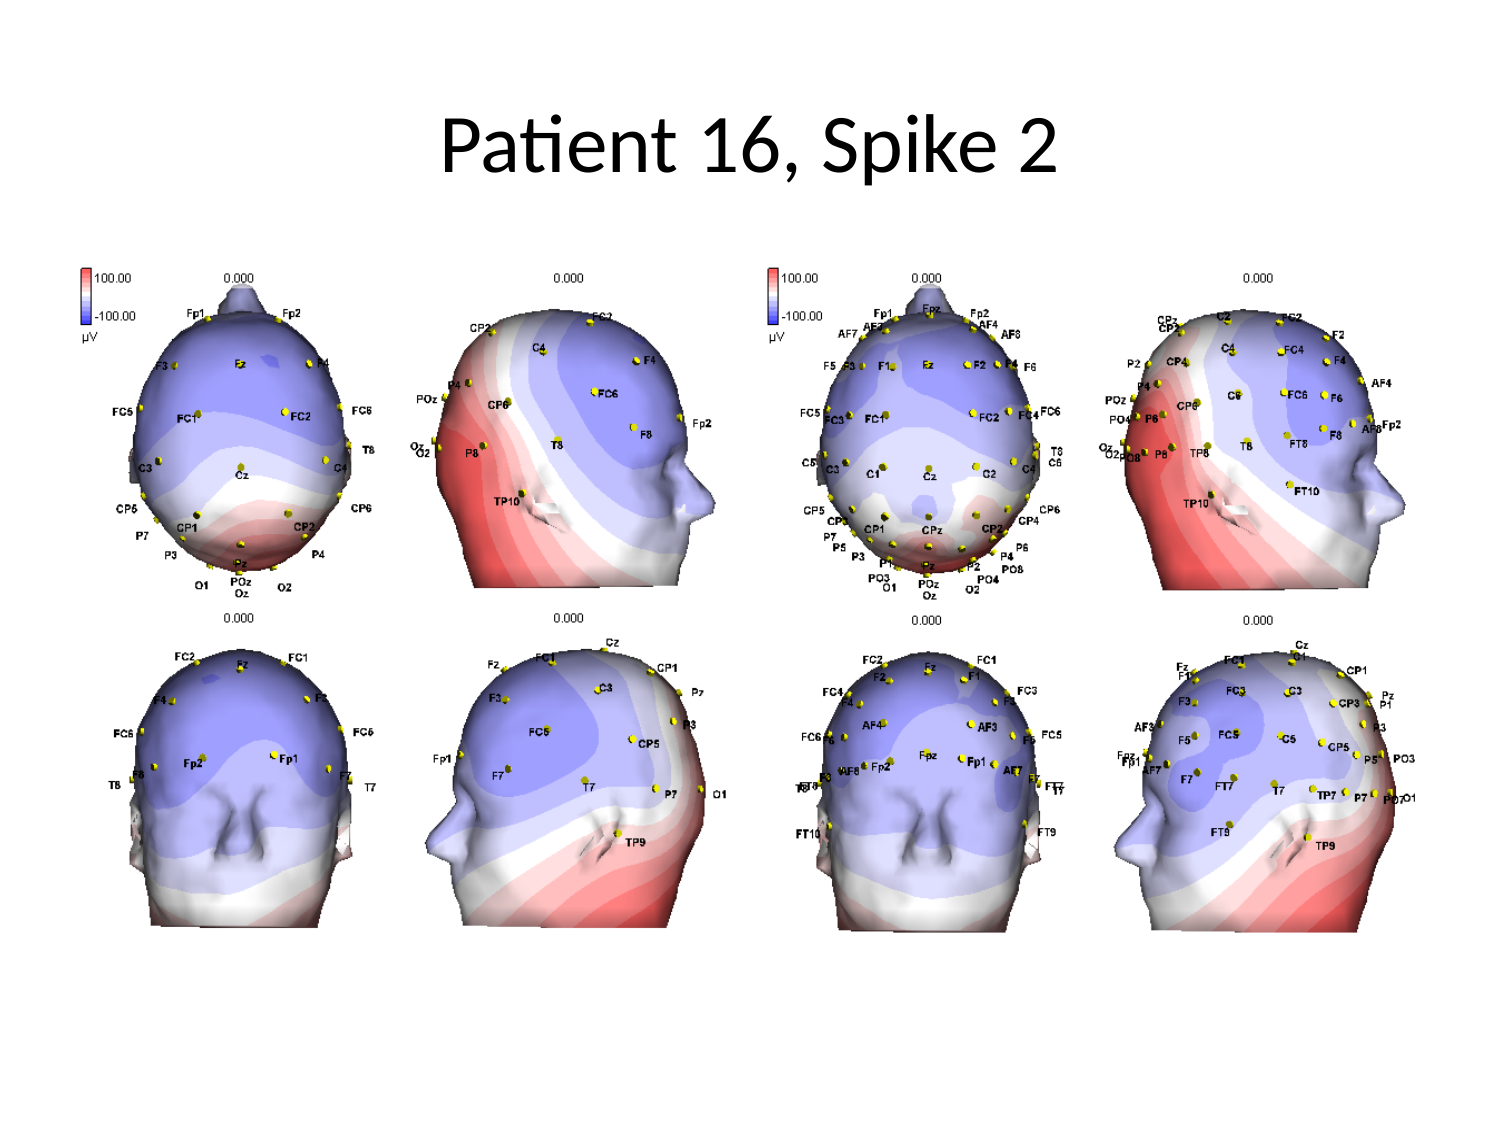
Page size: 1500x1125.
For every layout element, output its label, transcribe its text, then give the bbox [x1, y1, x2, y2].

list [762, 262, 1426, 1006]
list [74, 262, 738, 1006]
title Patient 16, Spike 2 [75, 45, 1425, 233]
